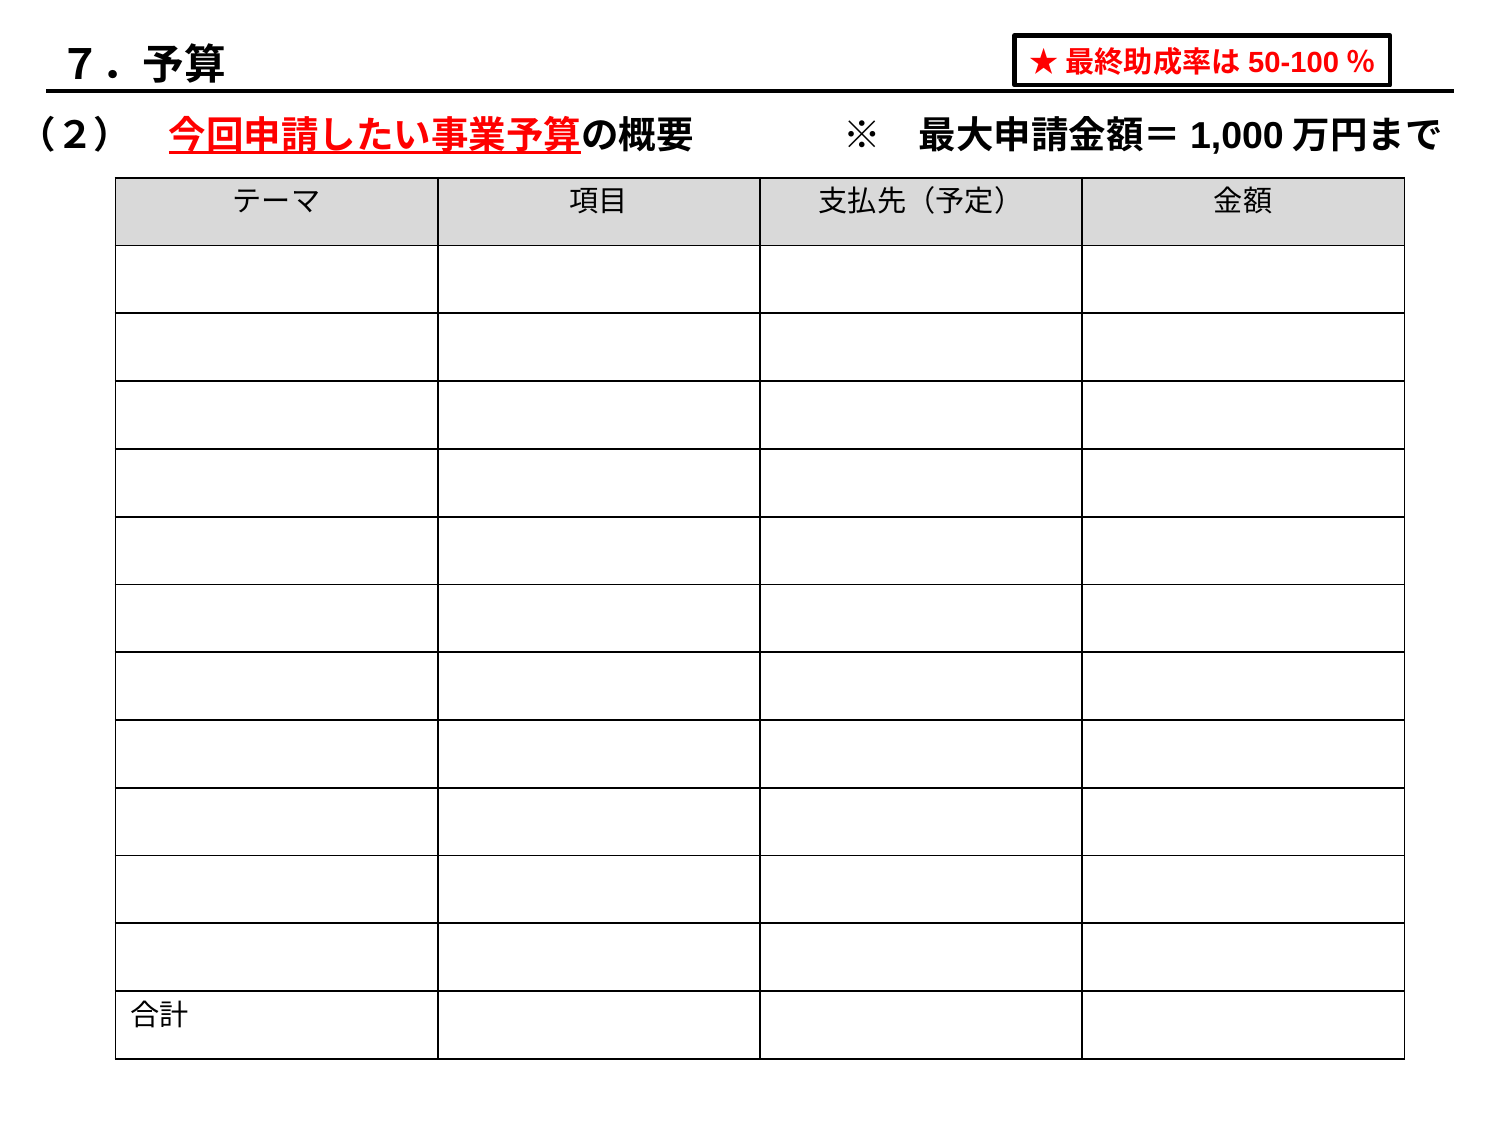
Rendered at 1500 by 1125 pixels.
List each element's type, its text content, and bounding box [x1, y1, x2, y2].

table_cell [116, 653, 437, 719]
table_cell [761, 246, 1081, 312]
table_header 金額 [1083, 179, 1404, 245]
table_cell [1083, 246, 1404, 312]
table_cell [439, 246, 759, 312]
table_cell [761, 789, 1081, 855]
table_cell [761, 314, 1081, 380]
table_cell [439, 992, 759, 1058]
table_cell [761, 518, 1081, 584]
table_cell [1083, 856, 1404, 922]
text_box （２） 今回申請したい事業予算の概要 ※ 最大申請金額＝1,000万円まで [4, 103, 1458, 164]
table_cell [1083, 314, 1404, 380]
table_cell [116, 450, 437, 516]
text_box ★最終助成率は50-100％ [1014, 35, 1390, 86]
table_cell [761, 992, 1081, 1058]
table_cell [1083, 992, 1404, 1058]
table_cell [761, 856, 1081, 922]
table_cell [439, 585, 759, 651]
table_cell [761, 653, 1081, 719]
table_cell [761, 924, 1081, 990]
text_box ７．予算 [44, 30, 1360, 91]
table_cell [1083, 789, 1404, 855]
table_cell [116, 246, 437, 312]
table_cell [1083, 450, 1404, 516]
table_cell [116, 518, 437, 584]
table_cell [116, 314, 437, 380]
table_cell [439, 518, 759, 584]
table_cell [439, 721, 759, 787]
table_cell [116, 789, 437, 855]
table_cell [1083, 653, 1404, 719]
table_cell [1083, 382, 1404, 448]
table_cell [116, 382, 437, 448]
table_cell 合計 [116, 992, 437, 1058]
table_cell [1083, 924, 1404, 990]
table_header 支払先（予定） [761, 179, 1081, 245]
table_cell [439, 314, 759, 380]
table_cell [1083, 518, 1404, 584]
table_cell [439, 450, 759, 516]
table_cell [439, 382, 759, 448]
table_cell [116, 924, 437, 990]
table_cell [439, 924, 759, 990]
table_cell [761, 450, 1081, 516]
table_cell [761, 585, 1081, 651]
table_cell [439, 789, 759, 855]
table_cell [116, 856, 437, 922]
table_cell [1083, 585, 1404, 651]
table_header テーマ [116, 179, 437, 245]
table_cell [116, 585, 437, 651]
table_cell [116, 721, 437, 787]
table_cell [1083, 721, 1404, 787]
table_header 項目 [439, 179, 759, 245]
table_cell [761, 382, 1081, 448]
table_cell [439, 653, 759, 719]
table_cell [761, 721, 1081, 787]
table_cell [439, 856, 759, 922]
